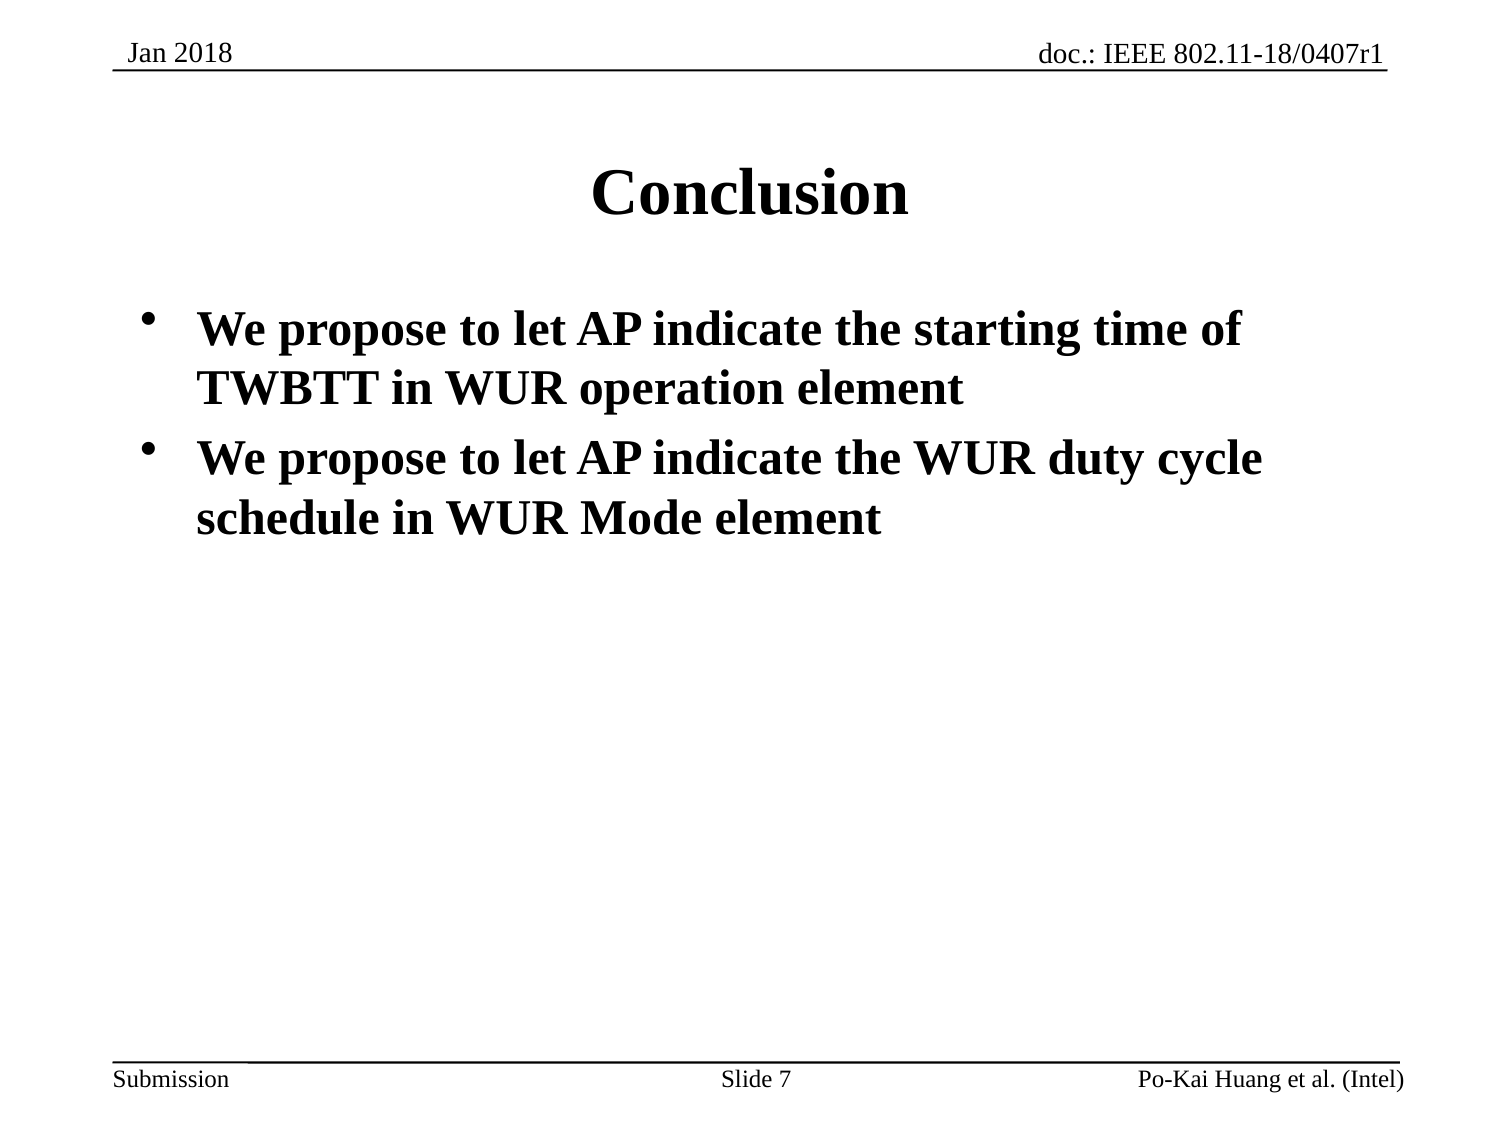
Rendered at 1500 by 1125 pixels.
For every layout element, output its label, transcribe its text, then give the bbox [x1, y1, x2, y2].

slide_number Slide 7 [712, 1062, 800, 1093]
footer Po-Kai Huang et al. (Intel) [1134, 1062, 1405, 1093]
title Conclusion [112, 99, 1388, 276]
list We propose to let AP indicate the starting time of TWBTT in WUR operation element We propose to let AP indicate the WUR duty cycle schedule in WUR Mode element [124, 287, 1401, 963]
